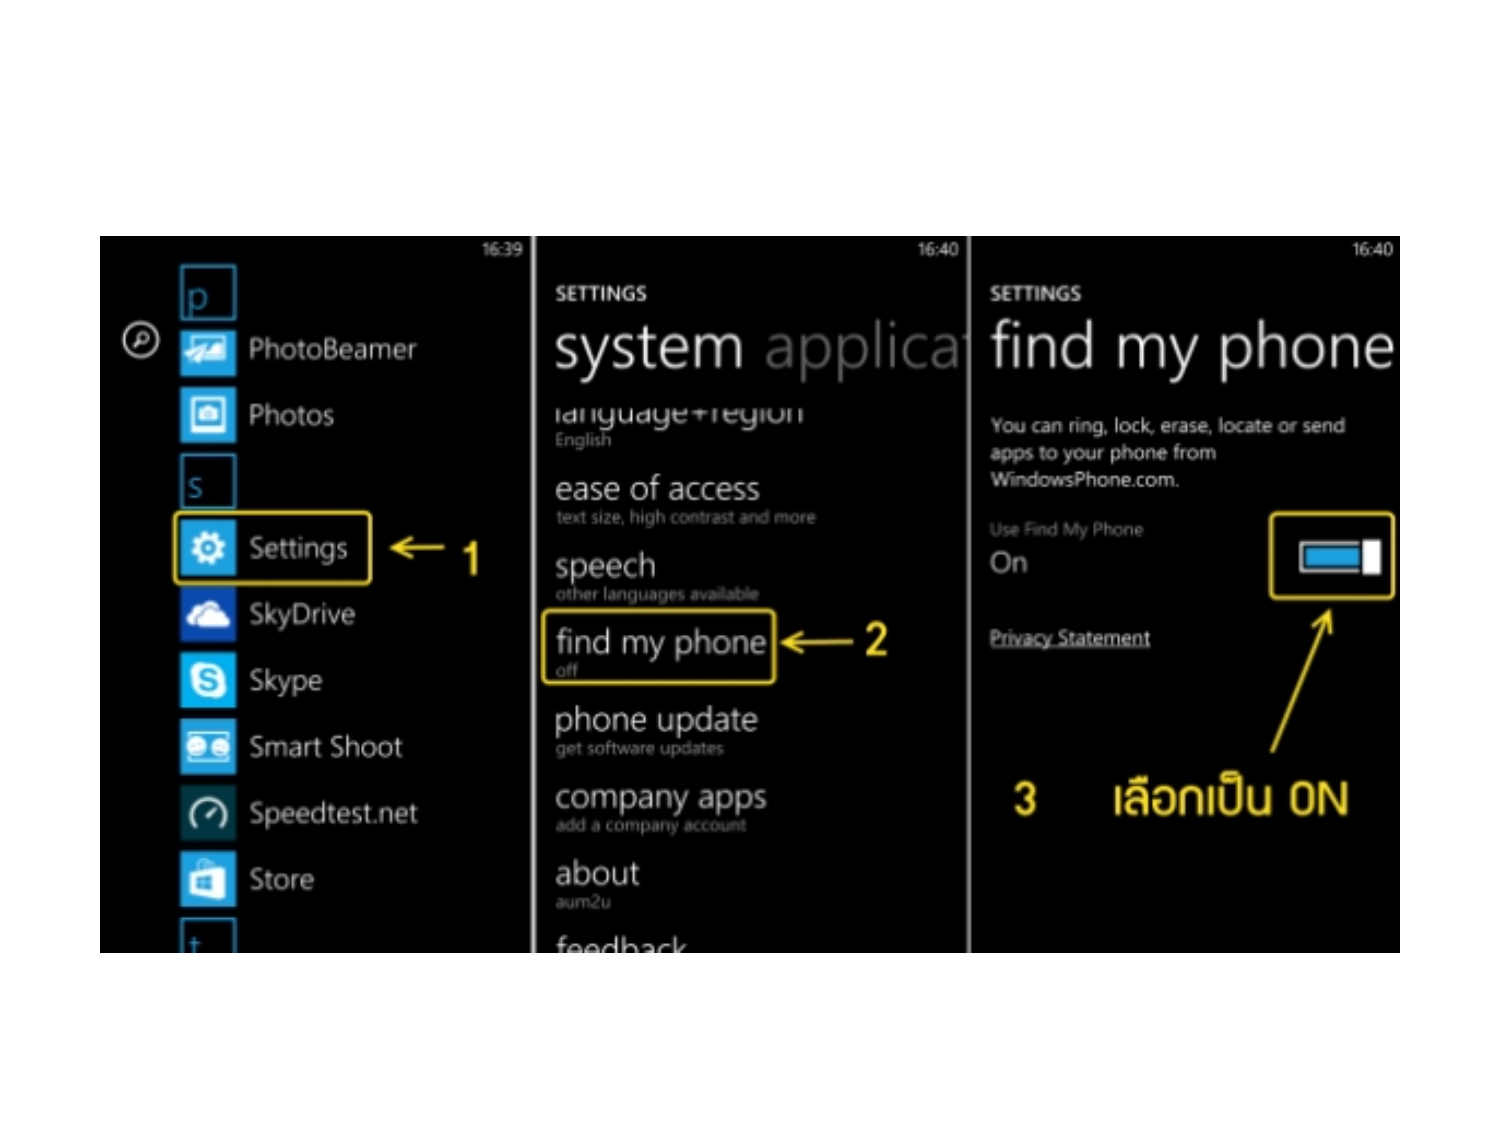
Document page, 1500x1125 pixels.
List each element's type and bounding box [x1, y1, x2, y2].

list [100, 235, 1400, 953]
